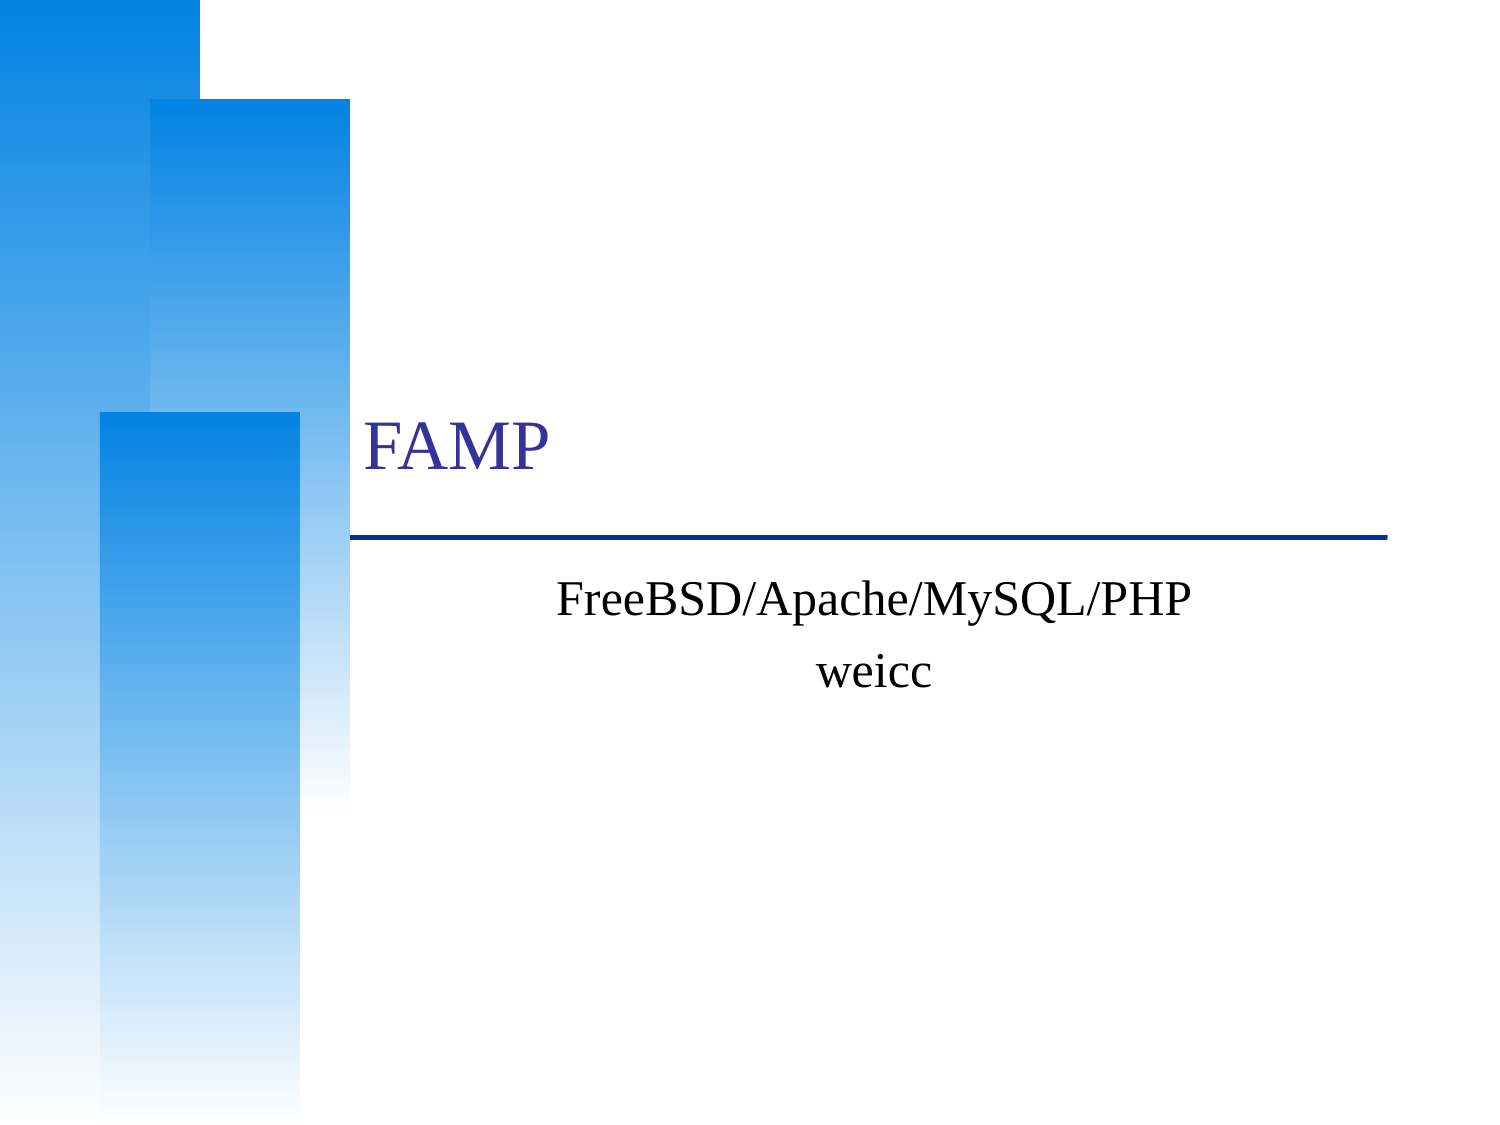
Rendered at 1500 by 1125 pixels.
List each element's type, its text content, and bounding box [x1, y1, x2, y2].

subtitle FreeBSD/Apache/MySQL/PHP weicc [349, 557, 1400, 902]
title FAMP [348, 361, 1424, 521]
